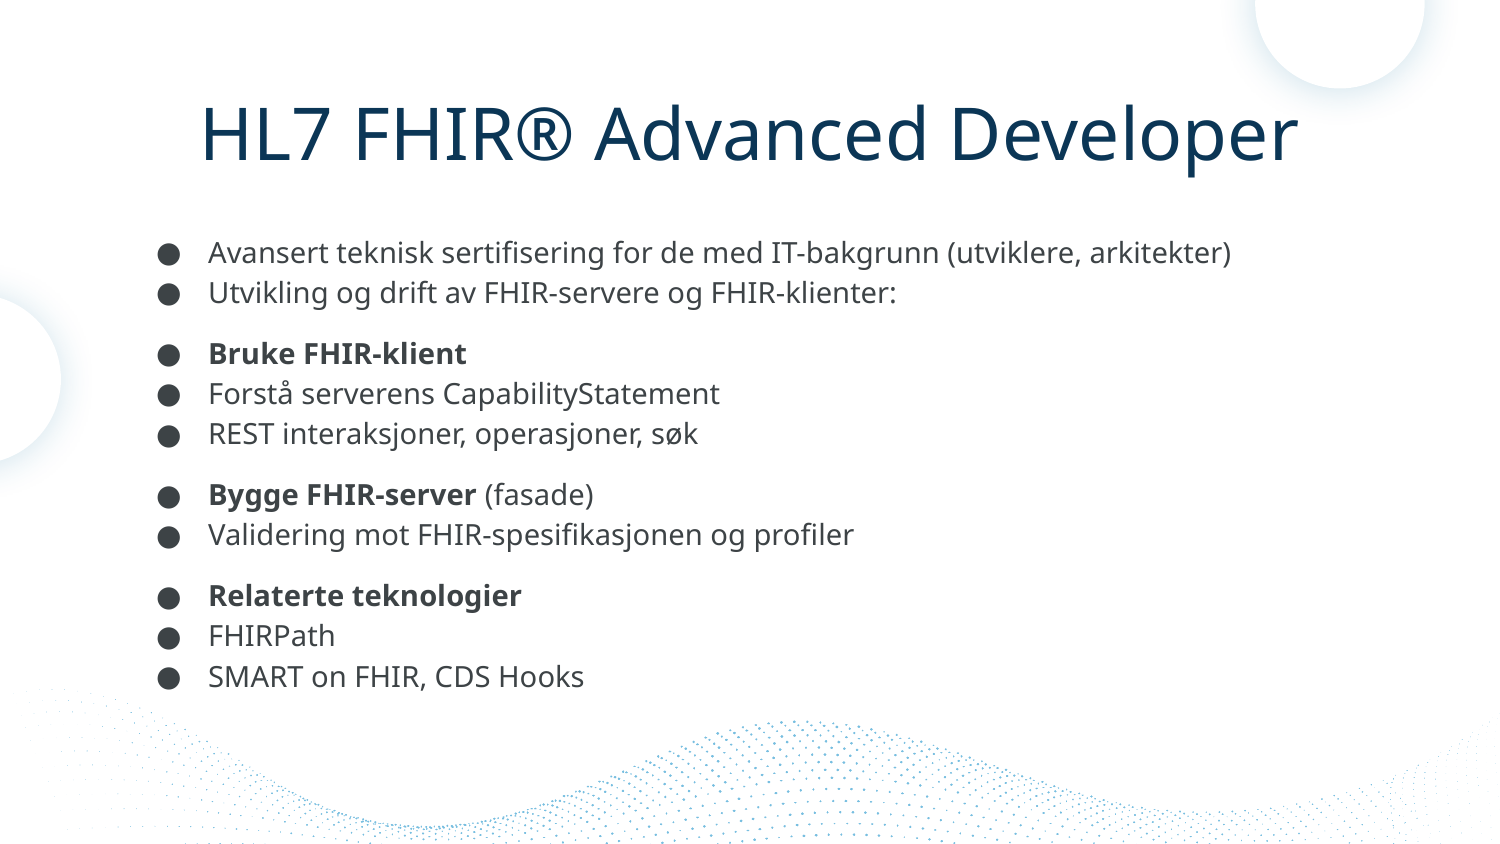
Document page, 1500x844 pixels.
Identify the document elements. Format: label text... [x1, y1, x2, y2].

title HL7 FHIR® Advanced Developer [118, 72, 1382, 167]
picture [0, 689, 1500, 844]
subtitle Avansert teknisk sertifisering for de med IT-bakgrunn (utviklere, arkitekter) Utvikling og drift av FHIR-servere og FHIR-klienter: Bruke FHIR-klient Forstå serverens CapabilityStatement REST interaksjoner, operasjoner, søk Bygge FHIR-server (fasade) Validering mot FHIR-spesifikasjonen og profiler Relaterte teknologier FHIRPath SMART on FHIR, CDS Hooks [118, 213, 1382, 756]
